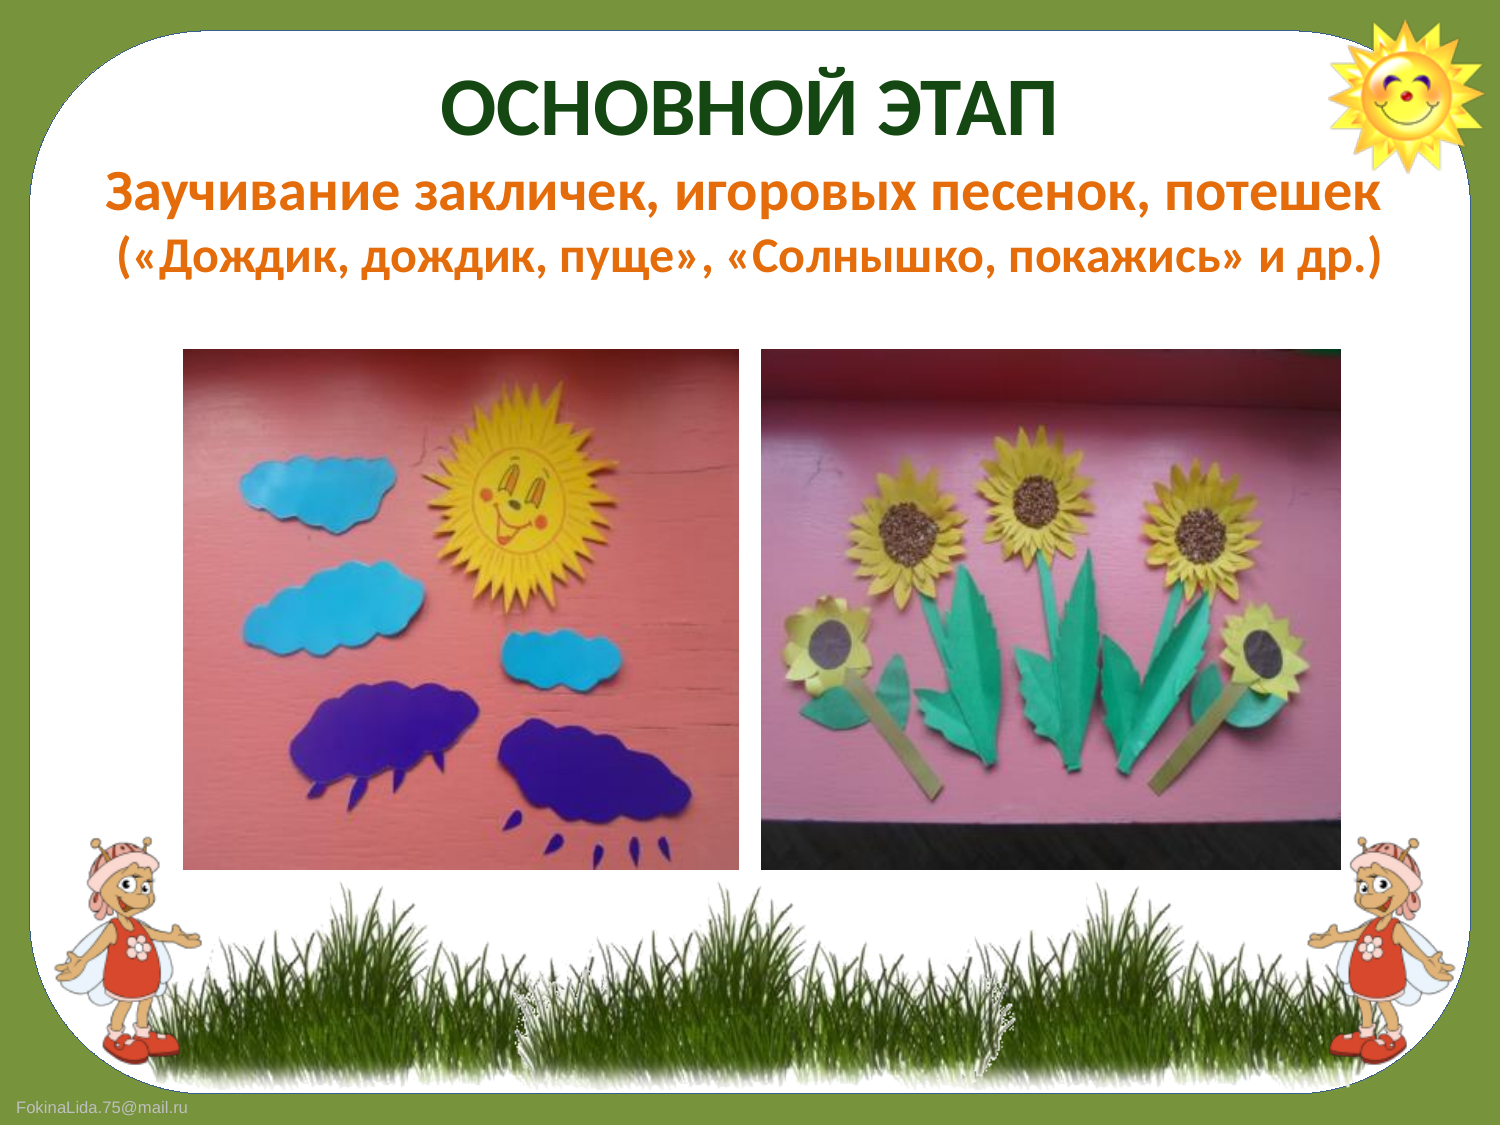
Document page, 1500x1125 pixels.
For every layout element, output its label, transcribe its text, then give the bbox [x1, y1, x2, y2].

picture [53, 834, 1457, 1100]
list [761, 349, 1341, 870]
picture [1328, 19, 1486, 174]
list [182, 349, 739, 870]
title ОСНОВНОЙ ЭТАП Заучивание закличек, игоровых песенок, потешек («Дождик, дождик, пуще», «Солнышко, покажись» и др.) [75, 45, 1425, 339]
